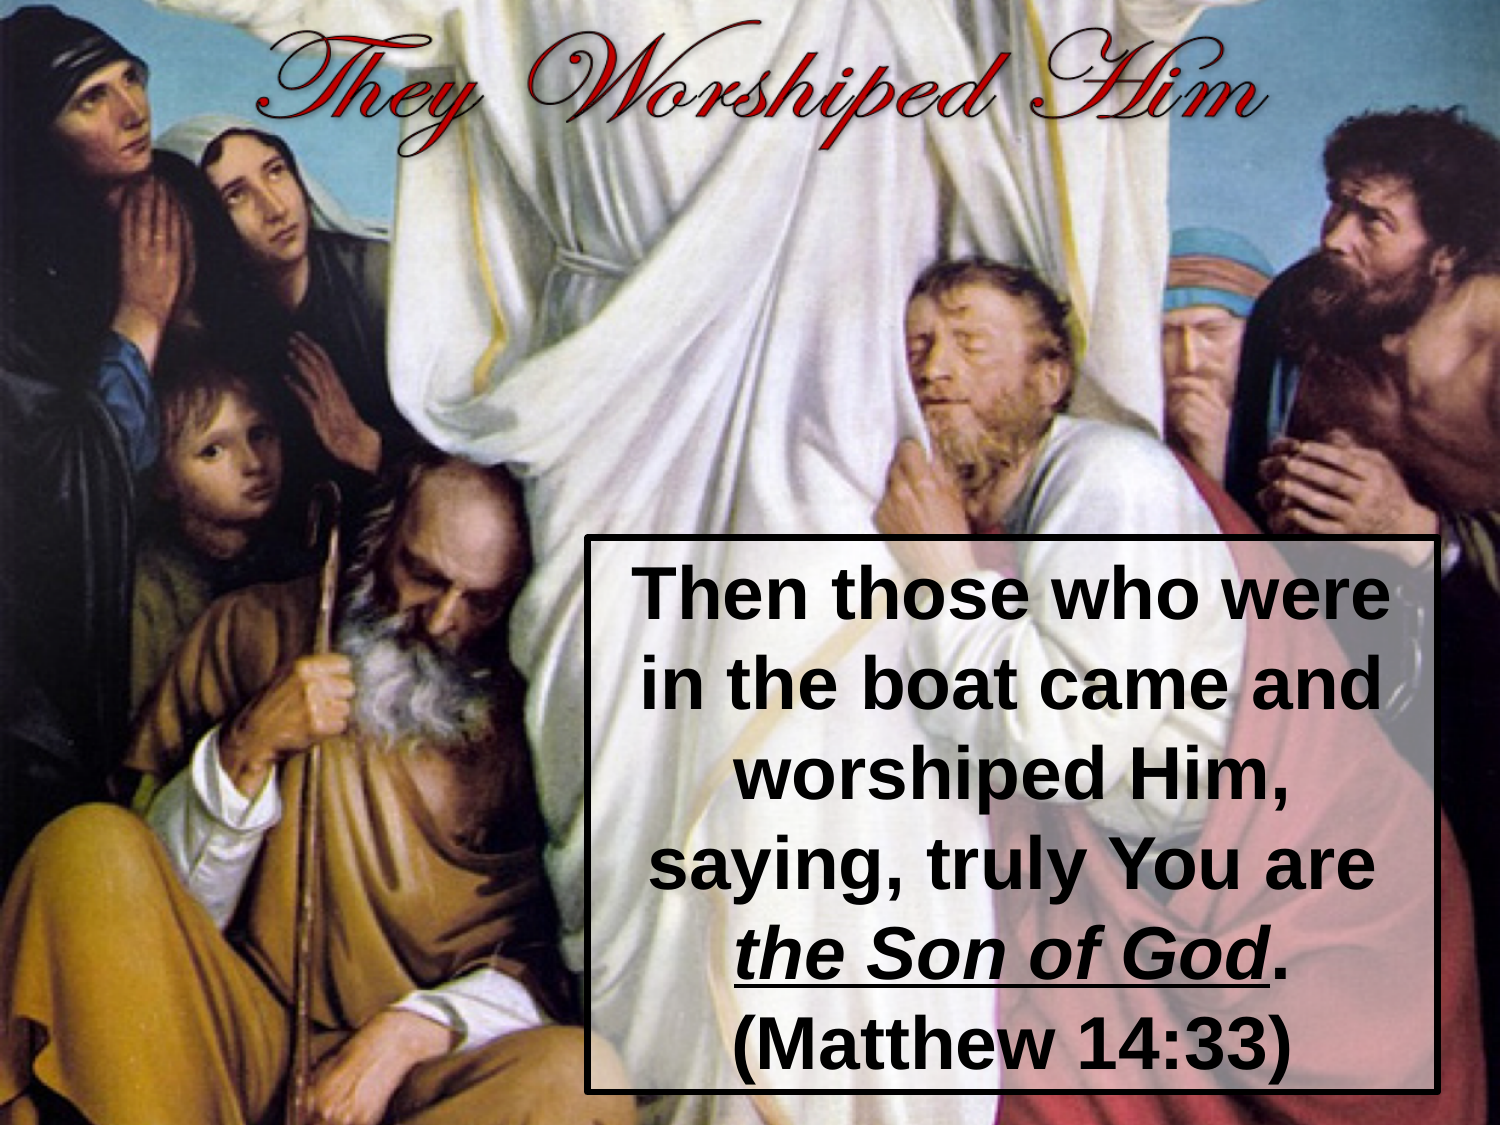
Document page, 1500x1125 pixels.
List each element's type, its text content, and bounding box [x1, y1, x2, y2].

picture [0, 0, 1500, 1125]
text_box Then those who were in the boat came and worshiped Him, saying, truly You are the Son of God. (Matthew 14:33) [587, 537, 1438, 1093]
